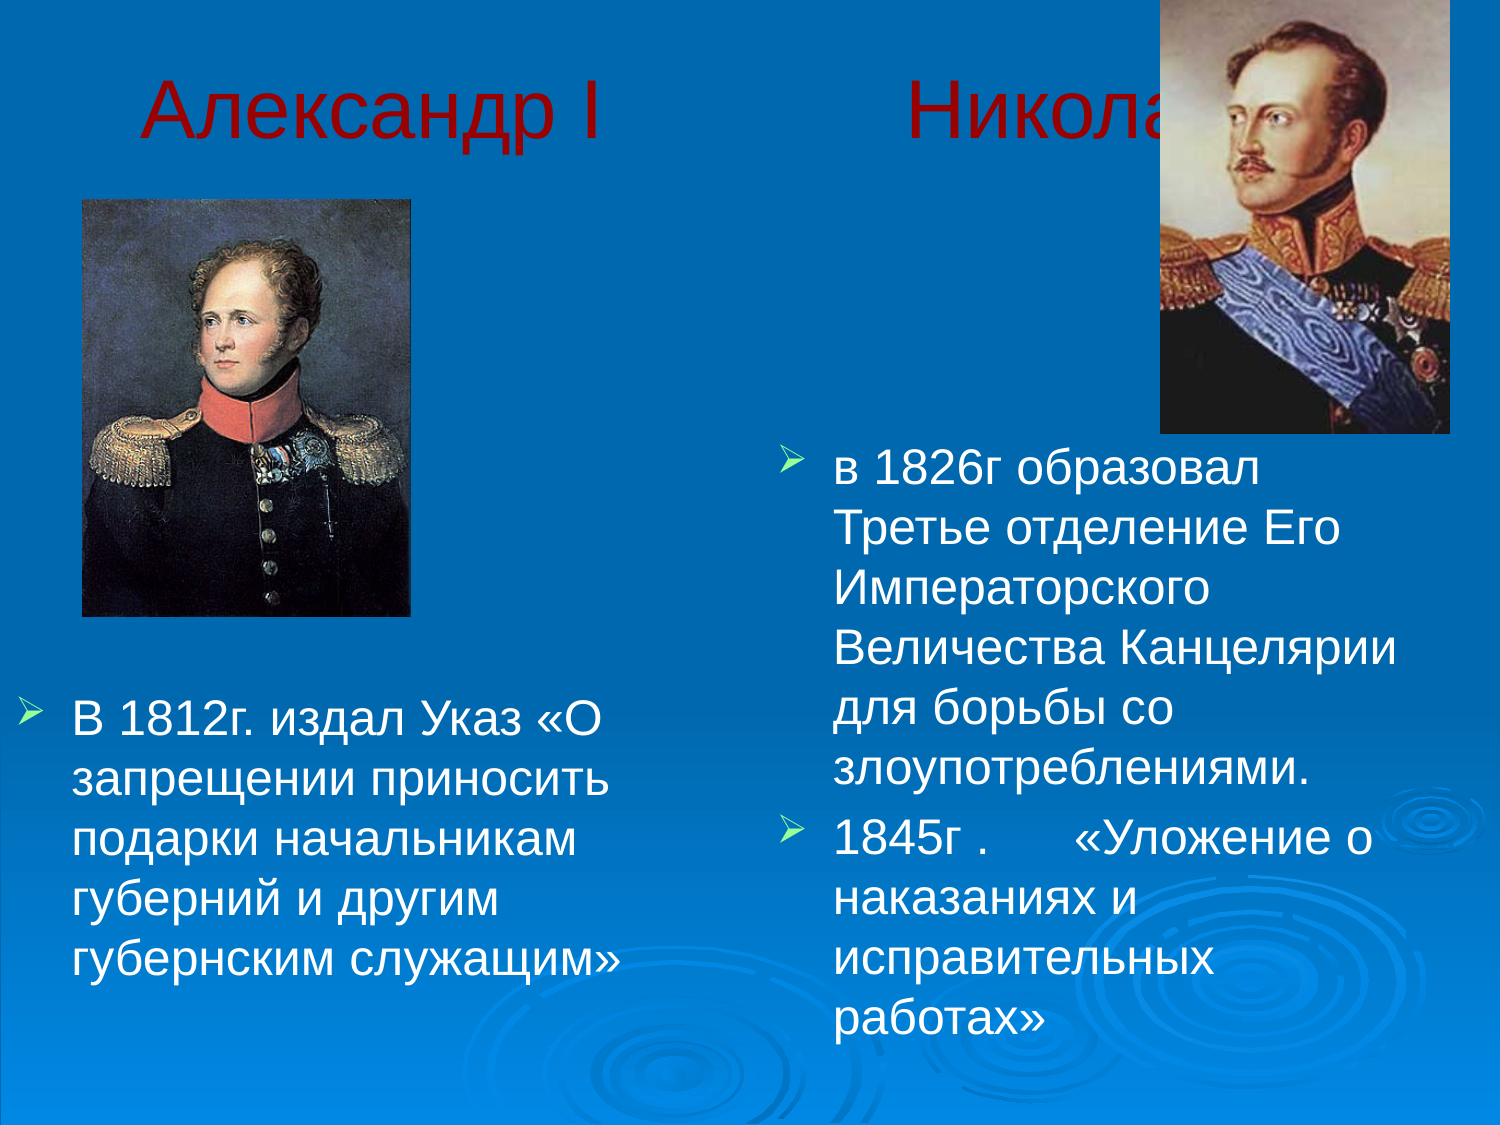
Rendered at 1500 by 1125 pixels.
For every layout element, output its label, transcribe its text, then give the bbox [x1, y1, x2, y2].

title Александр I Николай I [74, 45, 1154, 165]
list В 1812г. издал Указ «О запрещении приносить подарки начальникам губерний и другим губернским служащим» [0, 327, 663, 977]
picture [81, 198, 411, 617]
picture [1159, 0, 1450, 434]
list в 1826г образовал Третье отделение Его Императорского Величества Канцелярии для борьбы со злоупотреблениями. 1845г . «Уложение о наказаниях и исправительных работах» [761, 356, 1426, 1006]
